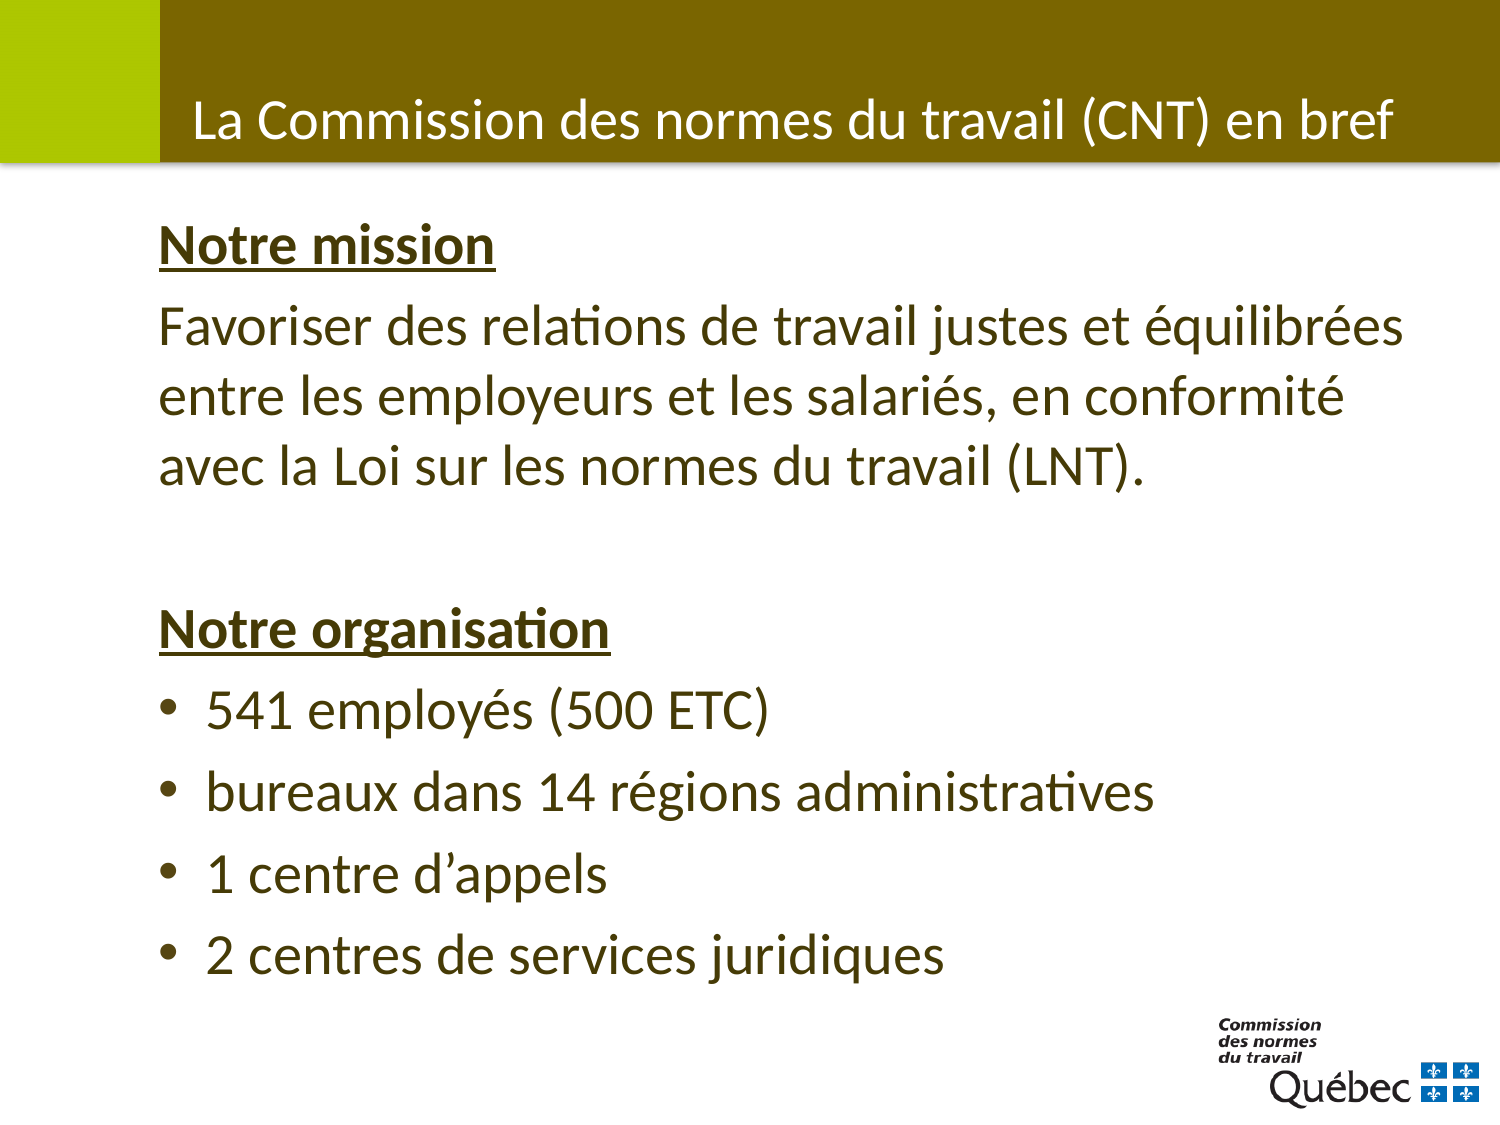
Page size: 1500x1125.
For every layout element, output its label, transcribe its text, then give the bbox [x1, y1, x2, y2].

title La Commission des normes du travail (CNT) en bref [177, 41, 1430, 159]
list Notre mission Favoriser des relations de travail justes et équilibrées entre les employeurs et les salariés, en conformité avec la Loi sur les normes du travail (LNT). Notre organisation 541 employés (500 ETC) bureaux dans 14 régions administratives 1 centre d’appels 2 centres de services juridiques [143, 198, 1472, 1058]
picture [0, 0, 160, 163]
